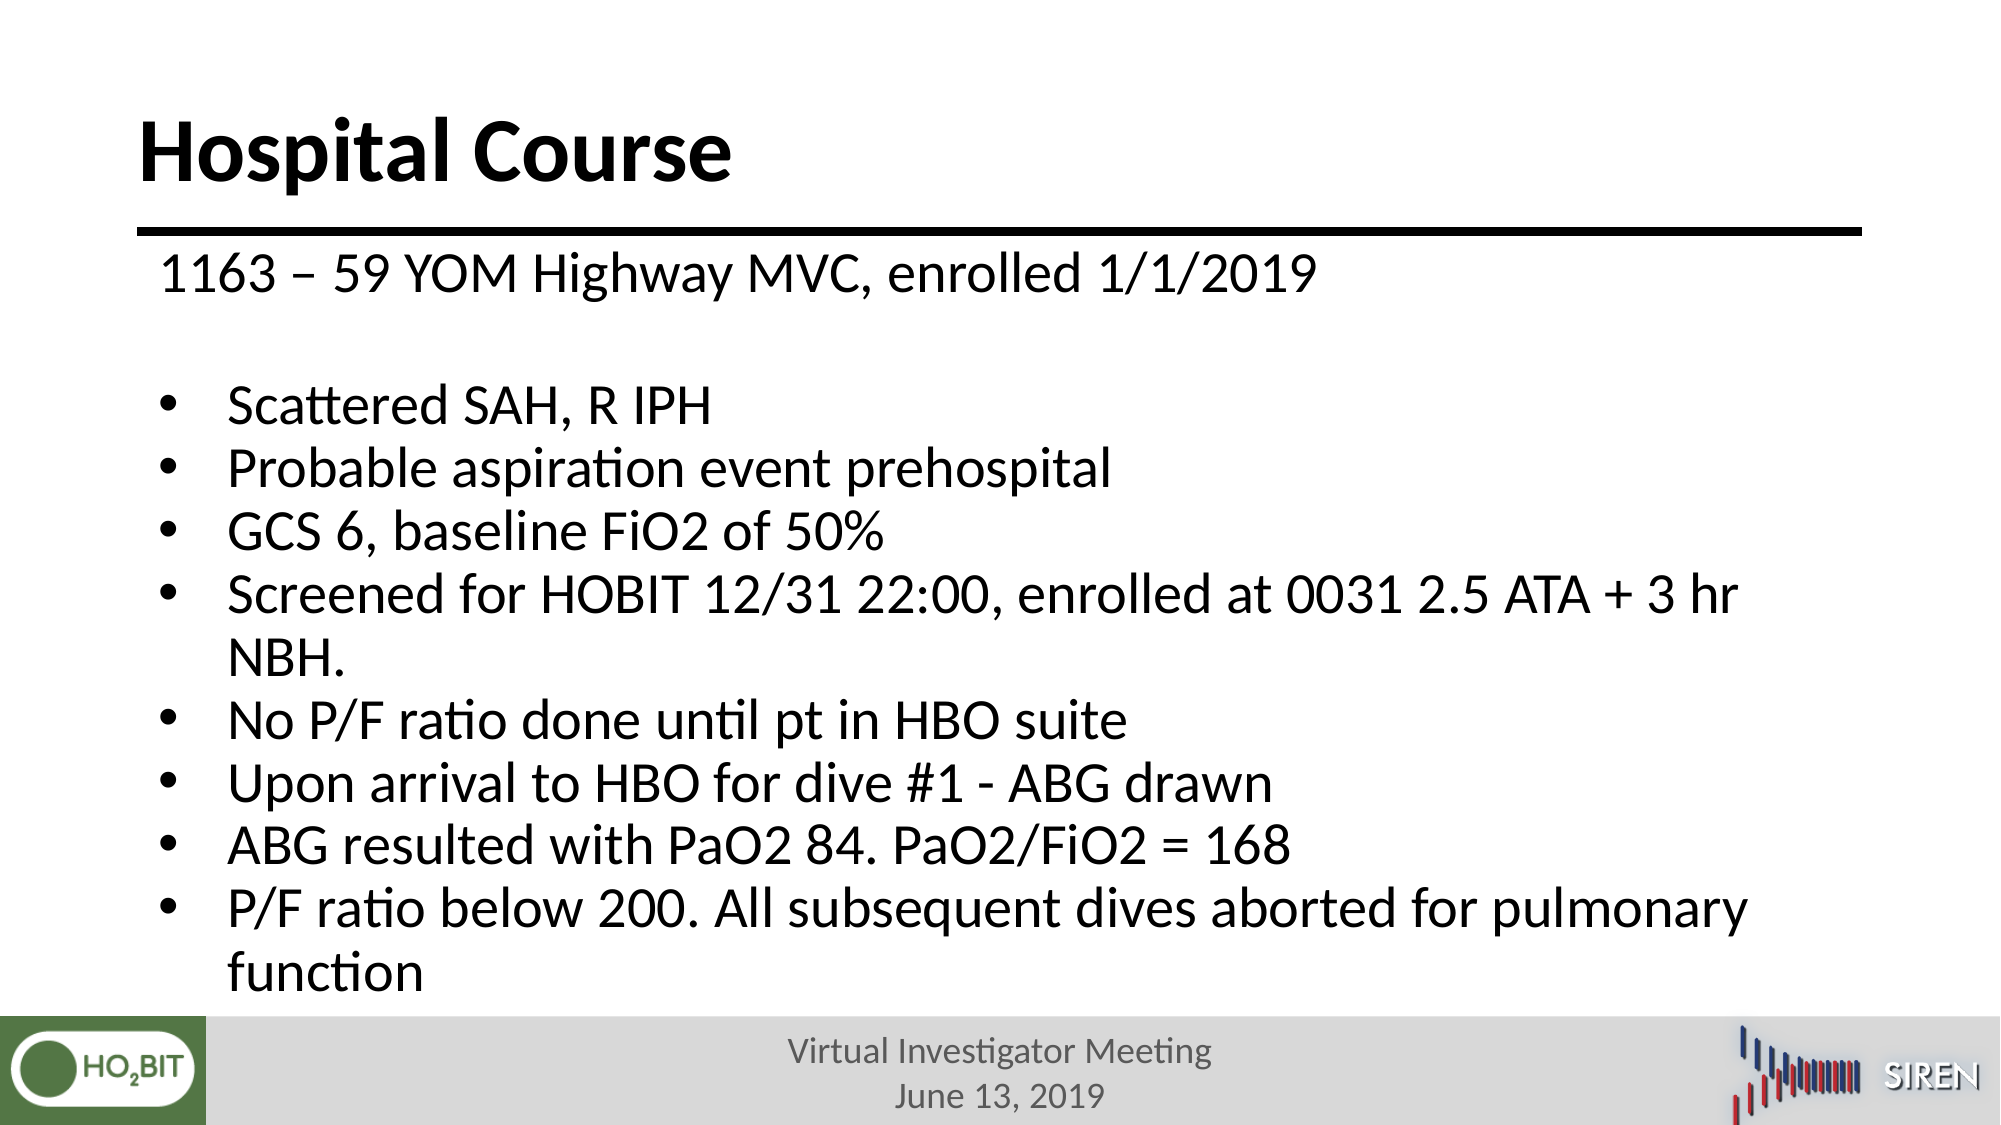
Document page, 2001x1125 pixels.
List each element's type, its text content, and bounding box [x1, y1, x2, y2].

picture [1717, 1005, 1995, 1125]
picture [0, 1016, 207, 1125]
text_box Virtual Investigator Meeting June 13, 2019 [208, 1016, 1712, 1125]
text_box Hospital Course [123, 43, 1679, 261]
list 1163 – 59 YOM Highway MVC, enrolled 1/1/2019 Scattered SAH, R IPH Probable aspiration event prehospital GCS 6, baseline FiO2 of 50% Screened for HOBIT 12/31 22:00, enrolled at 0031 2.5 ATA + 3 hr NBH. No P/F ratio done until pt in HBO suite Upon arrival to HBO for dive #1 - ABG drawn ABG resulted with PaO2 84. PaO2/FiO2 = 168 P/F ratio below 200. All subsequent dives aborted for pulmonary function [137, 227, 1863, 1006]
